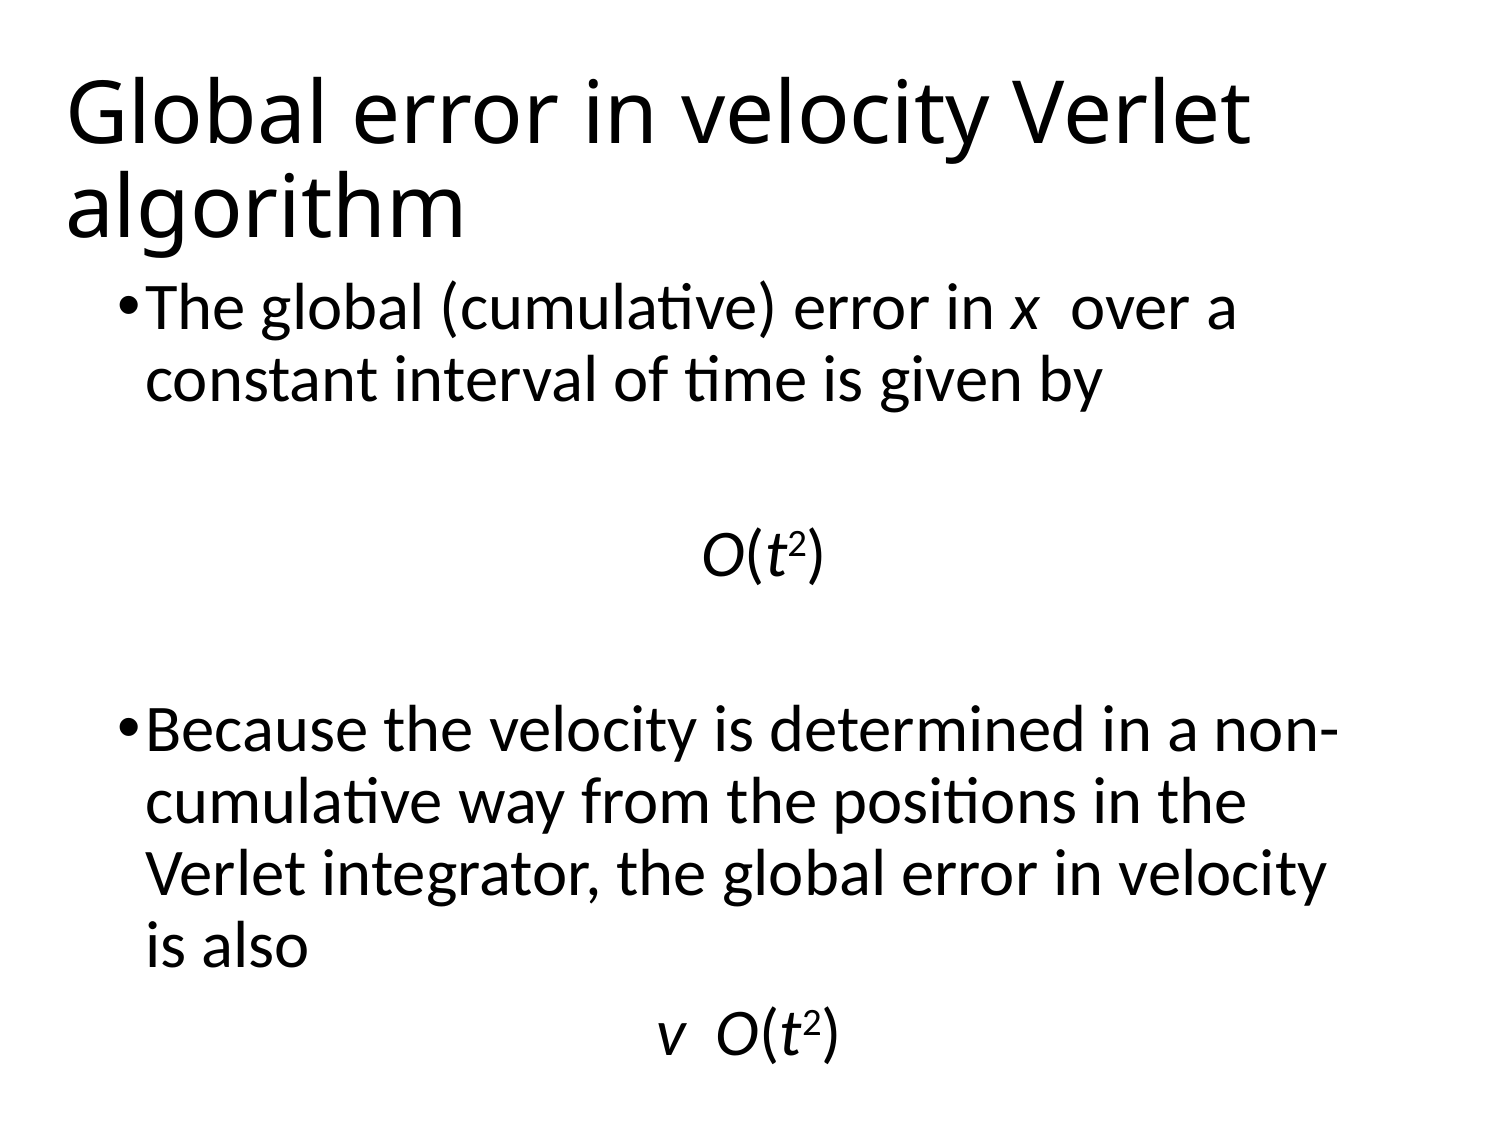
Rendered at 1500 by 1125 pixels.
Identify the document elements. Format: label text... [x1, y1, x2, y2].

title Global error in velocity Verlet algorithm [50, 59, 1463, 265]
